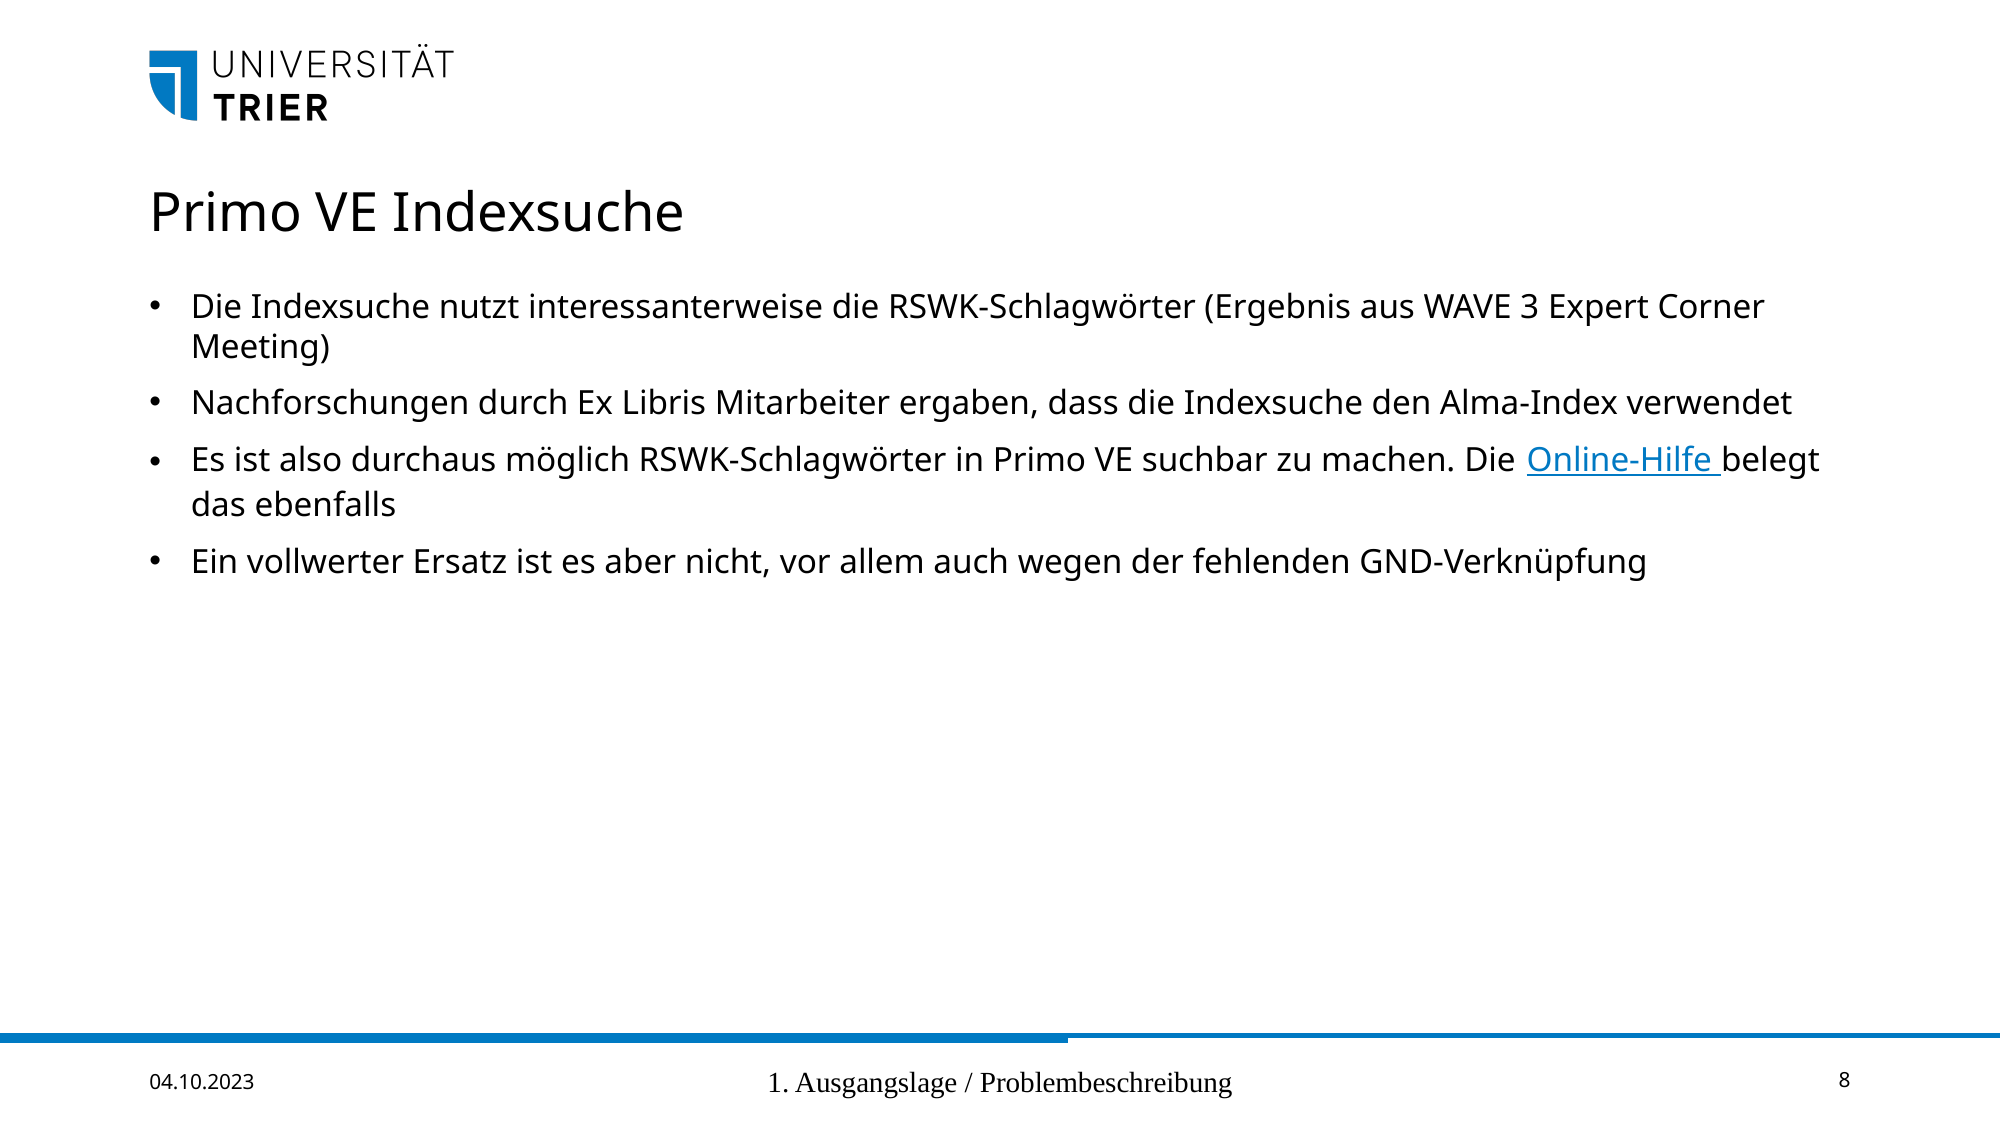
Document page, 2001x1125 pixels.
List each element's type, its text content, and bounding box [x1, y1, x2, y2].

title Primo VE Indexsuche [149, 177, 1851, 259]
slide_number 8 [1634, 1051, 1851, 1112]
picture [123, 24, 480, 147]
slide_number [149, 1051, 365, 1112]
text_box [0, 1034, 1068, 1043]
list Die Indexsuche nutzt interessanterweise die RSWK-Schlagwörter (Ergebnis aus WAVE 3 Expert Corner Meeting) Nachforschungen durch Ex Libris Mitarbeiter ergaben, dass die Indexsuche den Alma-Index verwendet Es ist also durchaus möglich RSWK-Schlagwörter in Primo VE suchbar zu machen. Die Online-Hilfe belegt das ebenfalls Ein vollwerter Ersatz ist es aber nicht, vor allem auch wegen der fehlenden GND-Verknüpfung [149, 277, 1851, 1000]
footer 1. Ausgangslage / Problembeschreibung [379, 1051, 1620, 1112]
